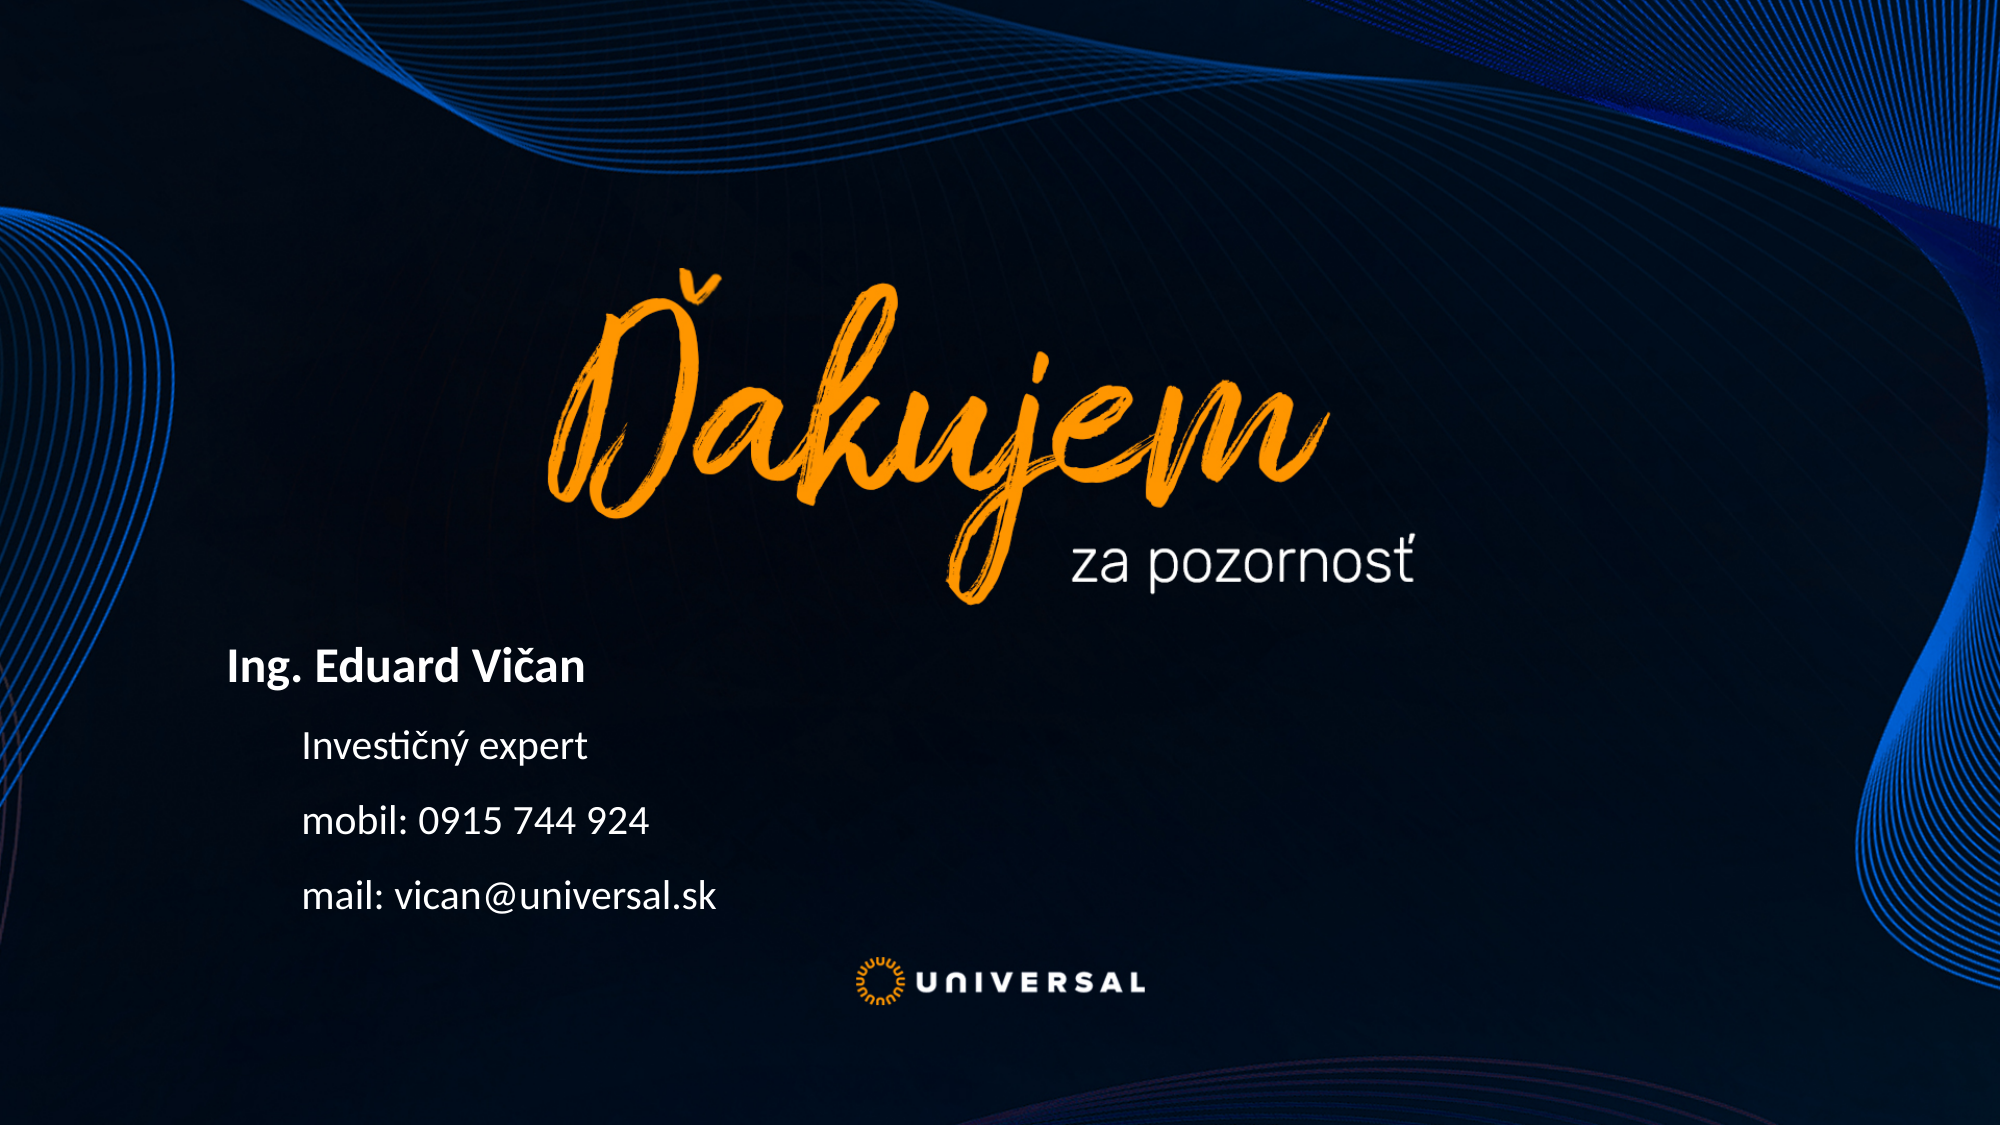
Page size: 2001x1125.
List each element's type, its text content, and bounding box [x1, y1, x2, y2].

list Ing. Eduard Vičan Investičný expert mobil: 0915 744 924 mail: vican@universal.sk [211, 595, 1474, 935]
picture [0, 0, 2000, 1125]
